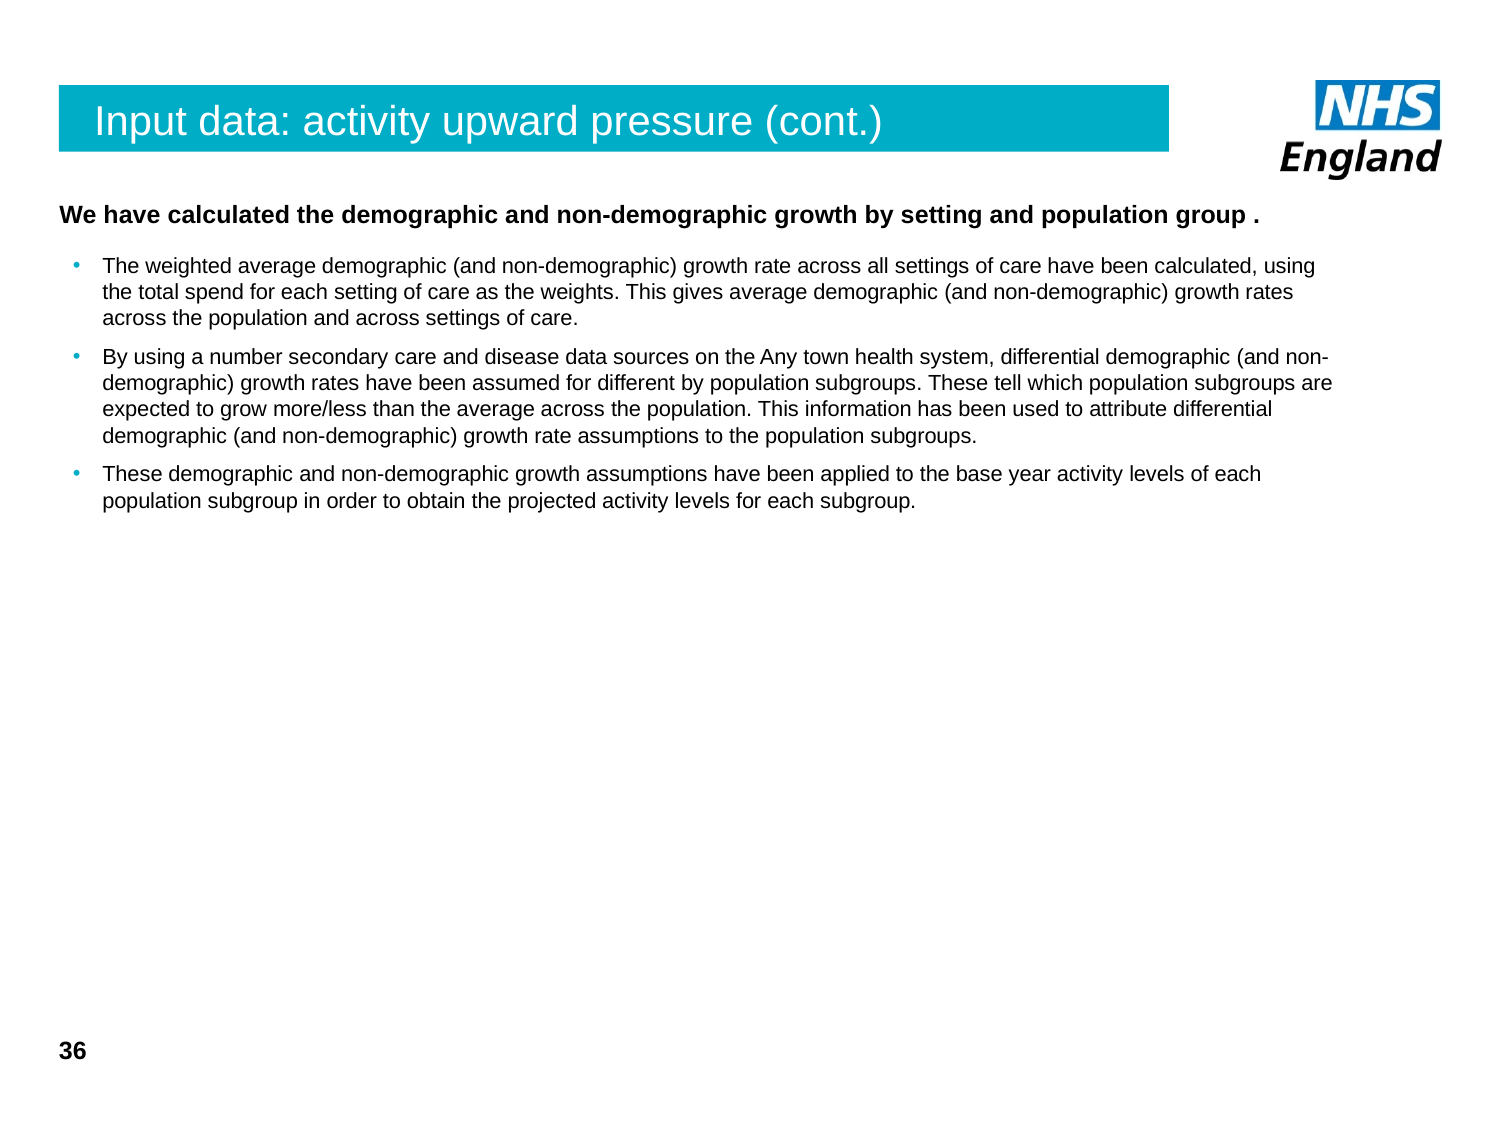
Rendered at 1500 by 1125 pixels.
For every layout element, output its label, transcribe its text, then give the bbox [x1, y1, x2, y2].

text_box Input data: activity upward pressure (cont.) [58, 85, 1169, 152]
picture [1280, 80, 1442, 180]
slide_number 36 [58, 1035, 109, 1065]
text_box We have calculated the demographic and non-demographic growth by setting and population group . [59, 198, 1380, 267]
text_box The weighted average demographic (and non-demographic) growth rate across all settings of care have been calculated, using the total spend for each setting of care as the weights. This gives average demographic (and non-demographic) growth rates across the population and across settings of care. By using a number secondary care and disease data sources on the Any town health system, differential demographic (and non-demographic) growth rates have been assumed for different by population subgroups. These tell which population subgroups are expected to grow more/less than the average across the population. This information has been used to attribute differential demographic (and non-demographic) growth rate assumptions to the population subgroups. These demographic and non-demographic growth assumptions have been applied to the base year activity levels of each population subgroup in order to obtain the projected activity levels for each subgroup. [58, 251, 1347, 513]
